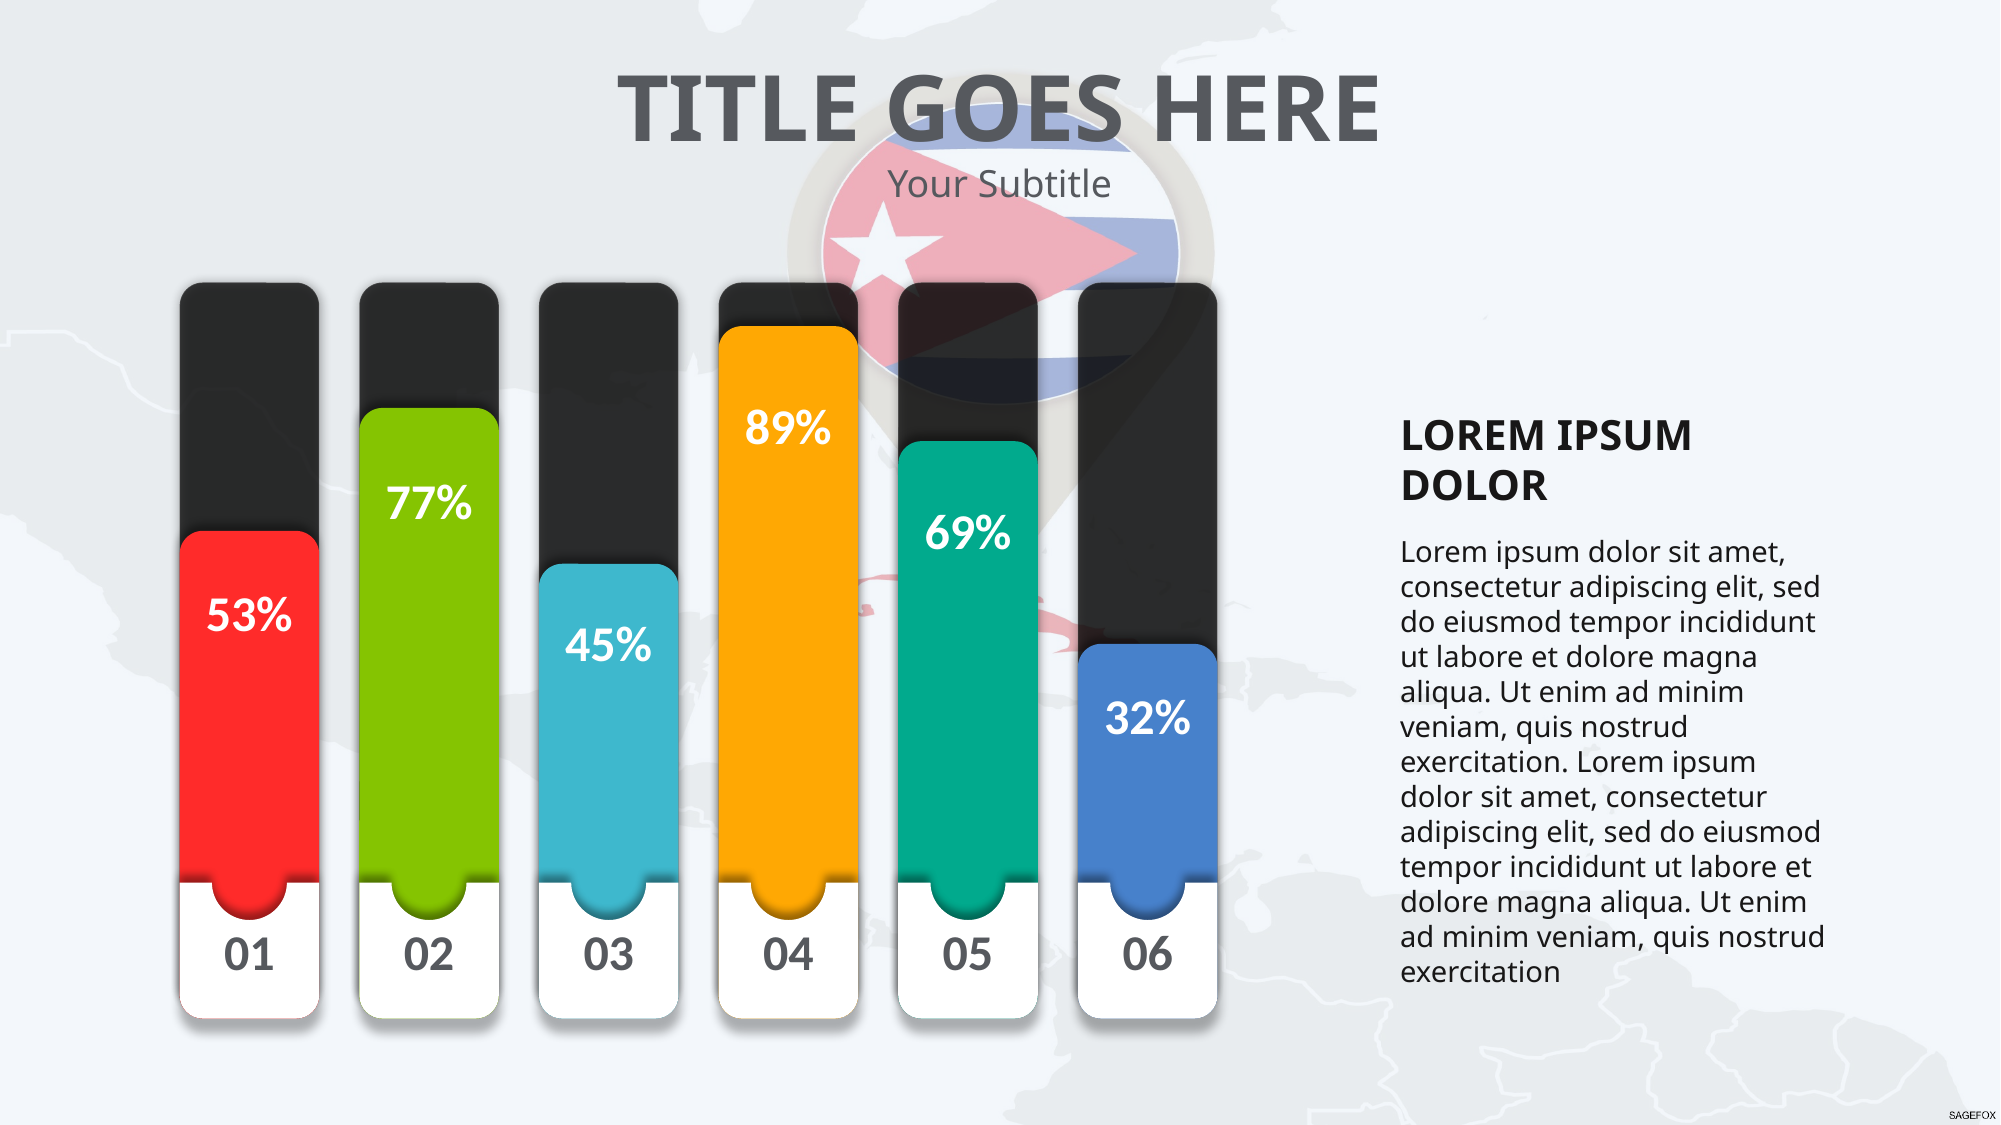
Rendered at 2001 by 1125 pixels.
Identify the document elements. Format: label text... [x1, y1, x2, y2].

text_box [538, 563, 679, 1019]
text_box TITLE GOES HERE Your Subtitle [548, 42, 1452, 212]
text_box [717, 281, 860, 330]
text_box LOREM IPSUM DOLOR Lorem ipsum dolor sit amet, consectetur adipiscing elit, sed do eiusmod tempor incididunt ut labore et dolore magna aliqua. Ut enim ad minim veniam, quis nostrud exercitation. Lorem ipsum dolor sit amet, consectetur adipiscing elit, sed do eiusmod tempor incididunt ut labore et dolore magna aliqua. Ut enim ad minim veniam, quis nostrud exercitation [1385, 400, 1849, 1076]
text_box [359, 407, 499, 1019]
text_box [537, 281, 680, 568]
picture [1925, 0, 2001, 1125]
text_box [1076, 281, 1219, 648]
text_box [178, 281, 321, 535]
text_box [1077, 643, 1218, 1019]
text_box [718, 326, 859, 1019]
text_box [179, 530, 320, 1019]
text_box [898, 441, 1038, 1019]
text_box [897, 281, 1039, 446]
text_box [358, 281, 500, 410]
